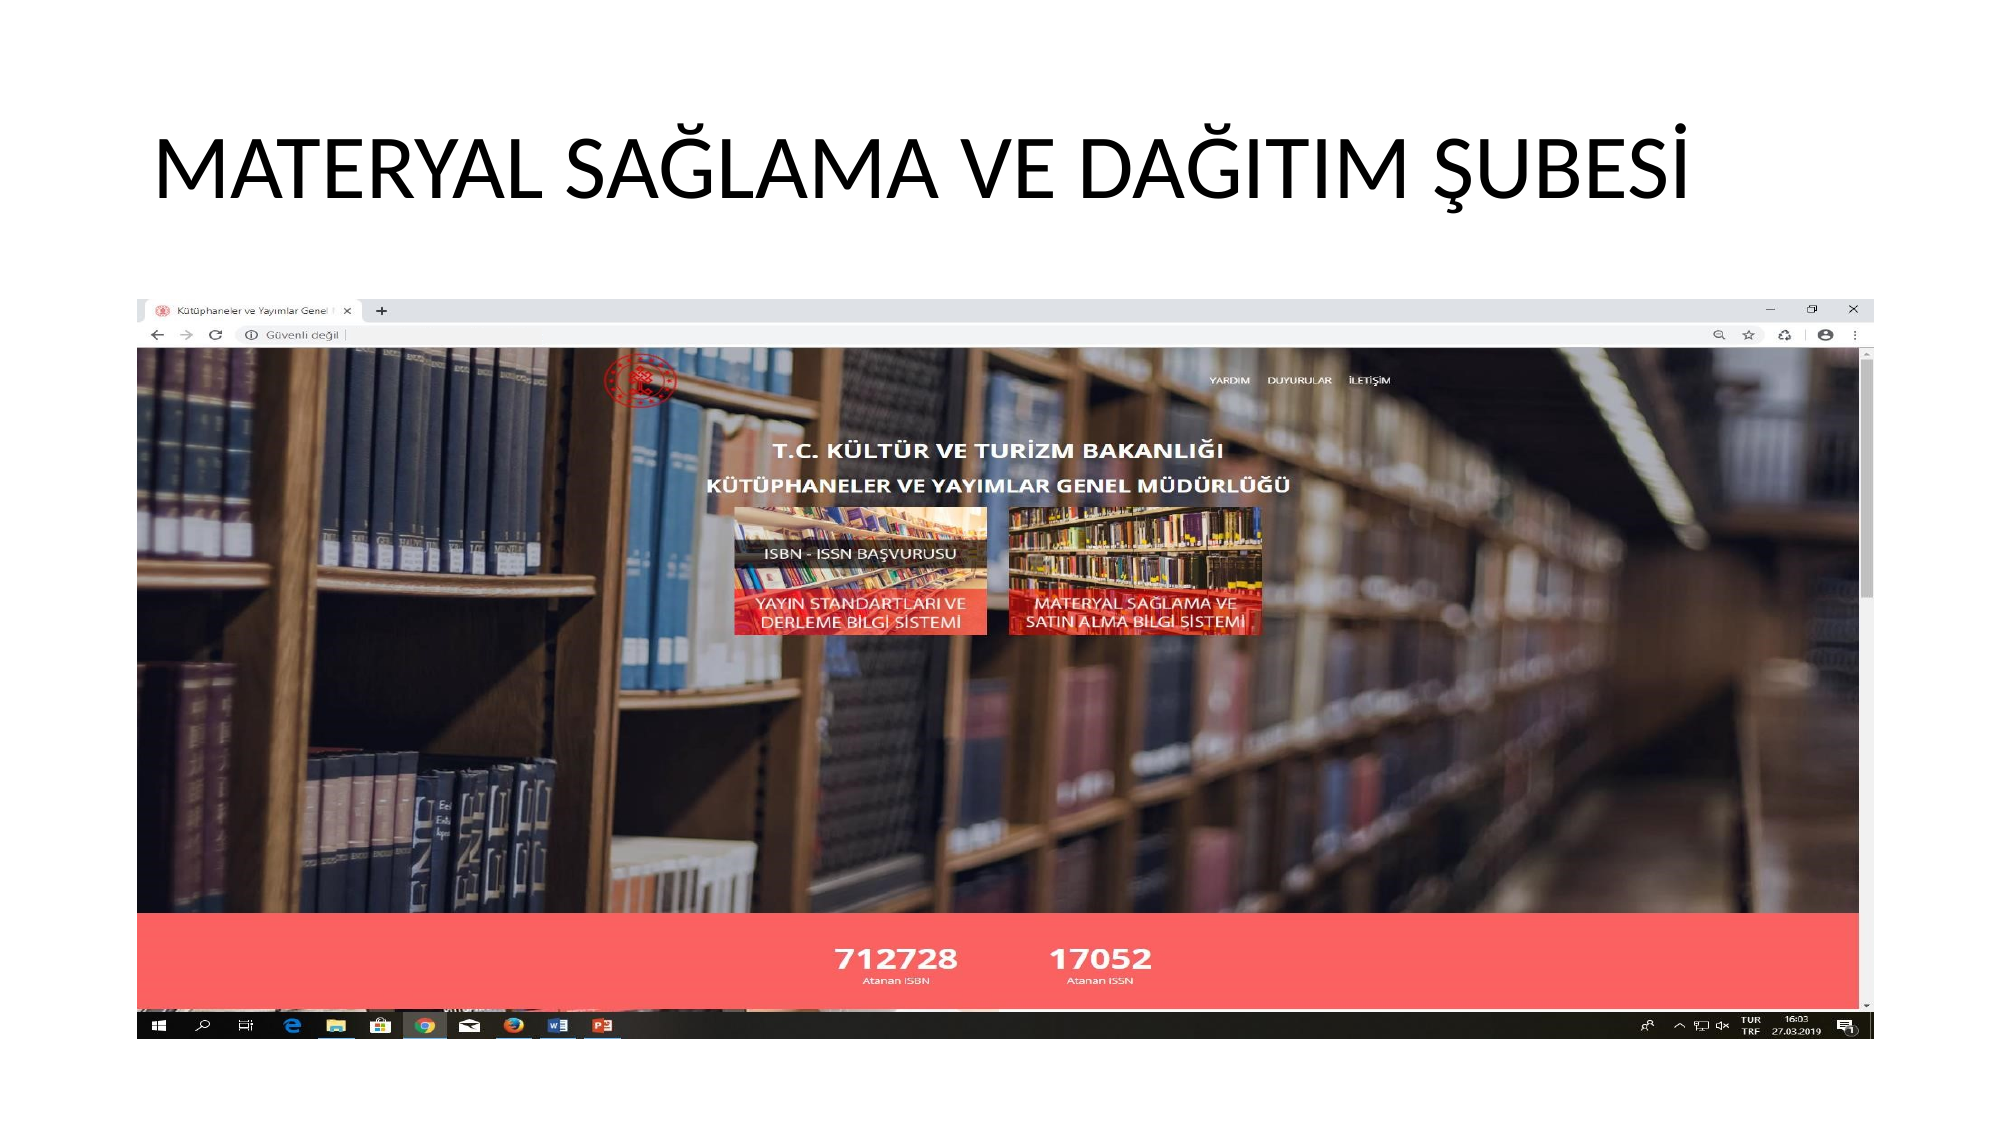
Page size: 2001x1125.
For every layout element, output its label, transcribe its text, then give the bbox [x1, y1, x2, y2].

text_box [137, 299, 1874, 1039]
title MATERYAL SAĞLAMA VE DAĞITIM ŞUBESİ [137, 59, 1863, 278]
